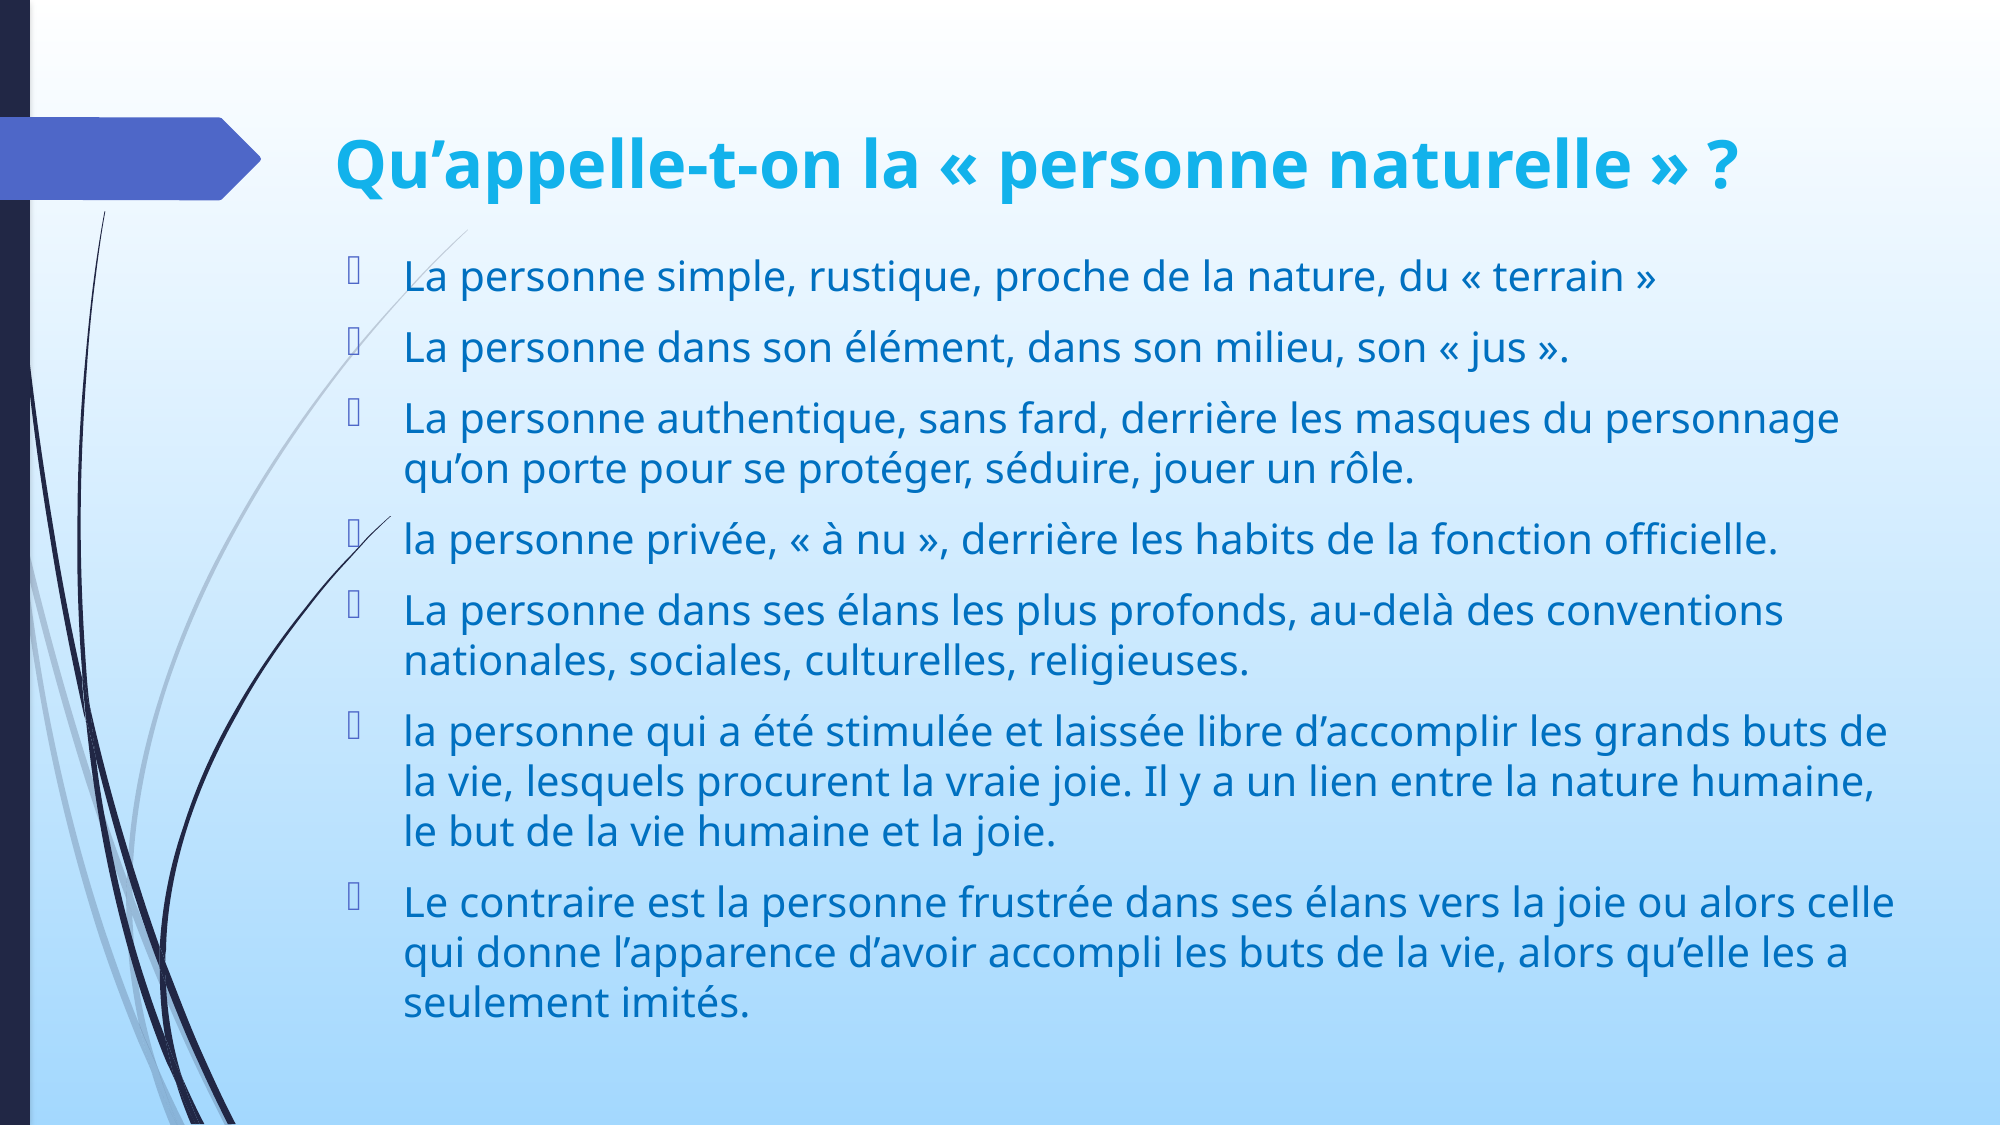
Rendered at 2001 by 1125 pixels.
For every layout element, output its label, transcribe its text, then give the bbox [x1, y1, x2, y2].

list La personne simple, rustique, proche de la nature, du « terrain » La personne dans son élément, dans son milieu, son « jus ». La personne authentique, sans fard, derrière les masques du personnage qu’on porte pour se protéger, séduire, jouer un rôle. la personne privée, « à nu », derrière les habits de la fonction officielle. La personne dans ses élans les plus profonds, au-delà des conventions nationales, sociales, culturelles, religieuses. la personne qui a été stimulée et laissée libre d’accomplir les grands buts de la vie, lesquels procurent la vraie joie. Il y a un lien entre la nature humaine, le but de la vie humaine et la joie. Le contraire est la personne frustrée dans ses élans vers la joie ou alors celle qui donne l’apparence d’avoir accompli les buts de la vie, alors qu’elle les a seulement imités. [331, 237, 1933, 1105]
title Qu’appelle-t-on la « personne naturelle » ? [319, 74, 1888, 210]
